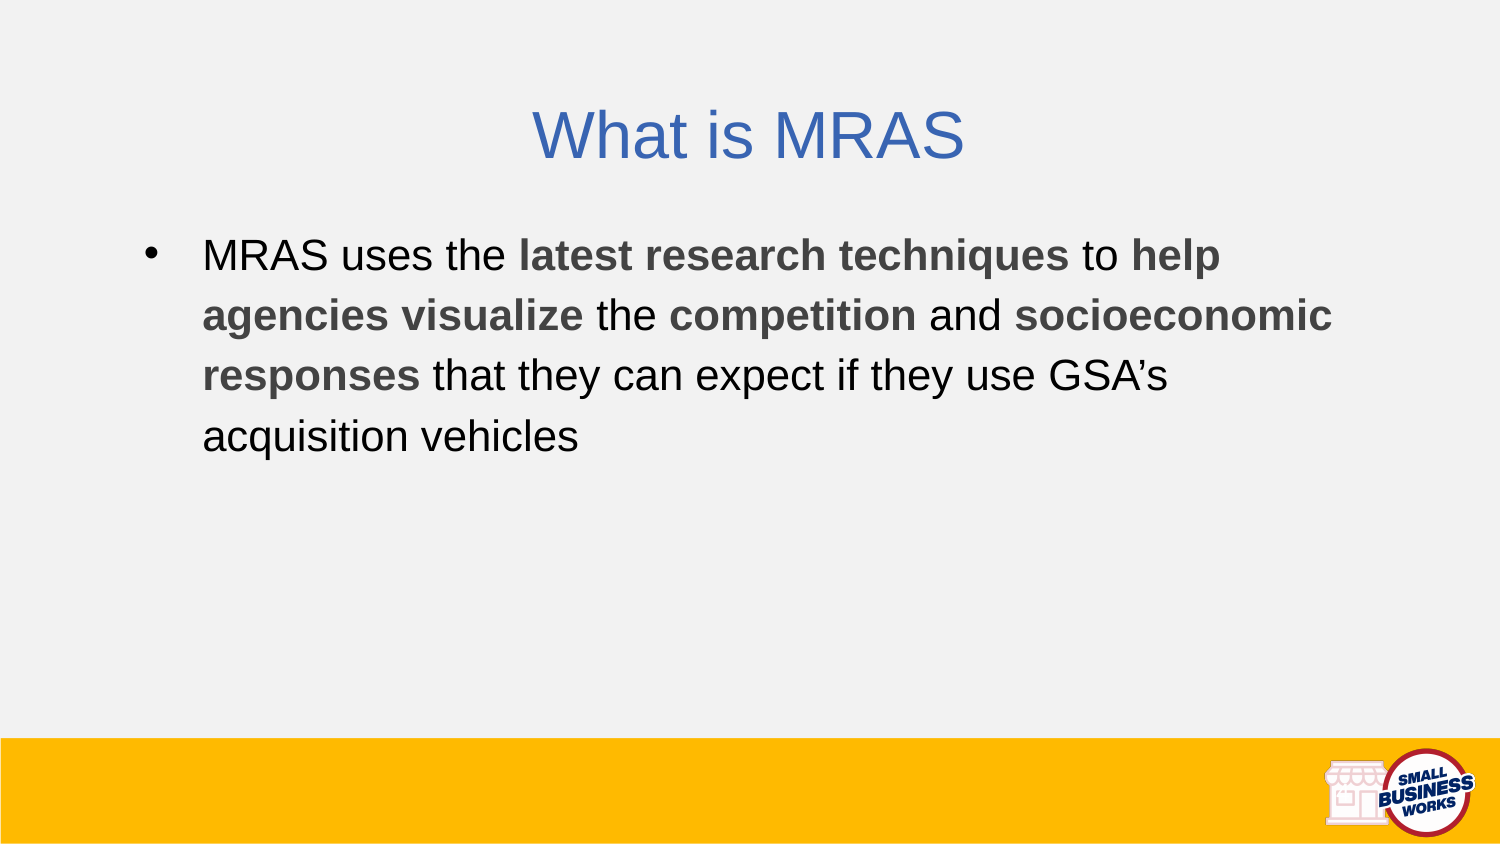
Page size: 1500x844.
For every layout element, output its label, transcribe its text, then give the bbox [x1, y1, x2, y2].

title What is MRAS [112, 79, 1387, 185]
text_box MRAS uses the latest research techniques to help agencies visualize the competition and socioeconomic responses that they can expect if they use GSA’s acquisition vehicles [112, 210, 1388, 633]
picture [1308, 742, 1488, 844]
slide_number 4 [1050, 764, 1350, 818]
